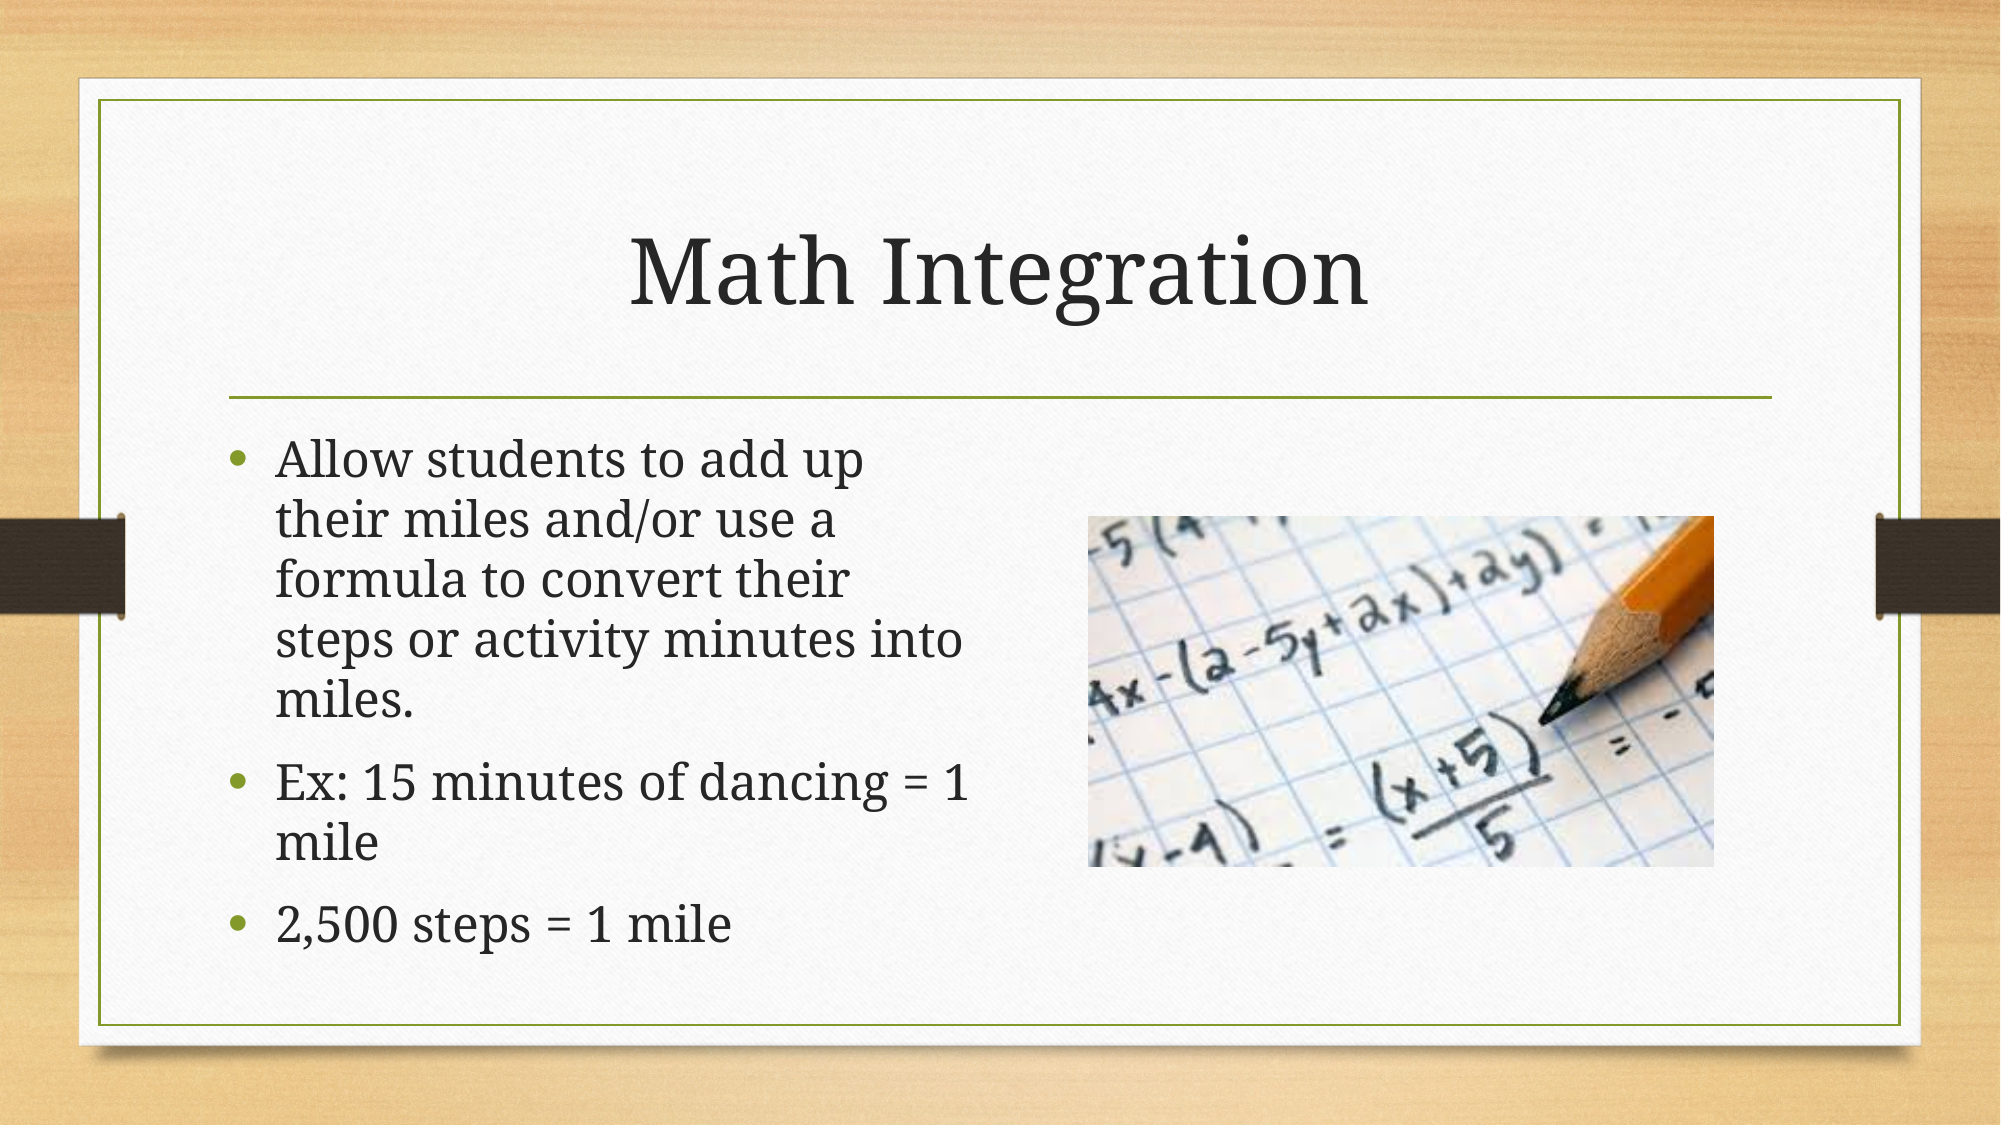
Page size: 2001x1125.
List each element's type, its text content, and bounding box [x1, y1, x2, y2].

title Math Integration [212, 161, 1788, 375]
list Allow students to add up their miles and/or use a formula to convert their steps or activity minutes into miles. Ex: 15 minutes of dancing = 1 mile 2,500 steps = 1 mile [213, 420, 987, 963]
picture [0, 0, 2001, 1125]
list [1088, 516, 1714, 867]
